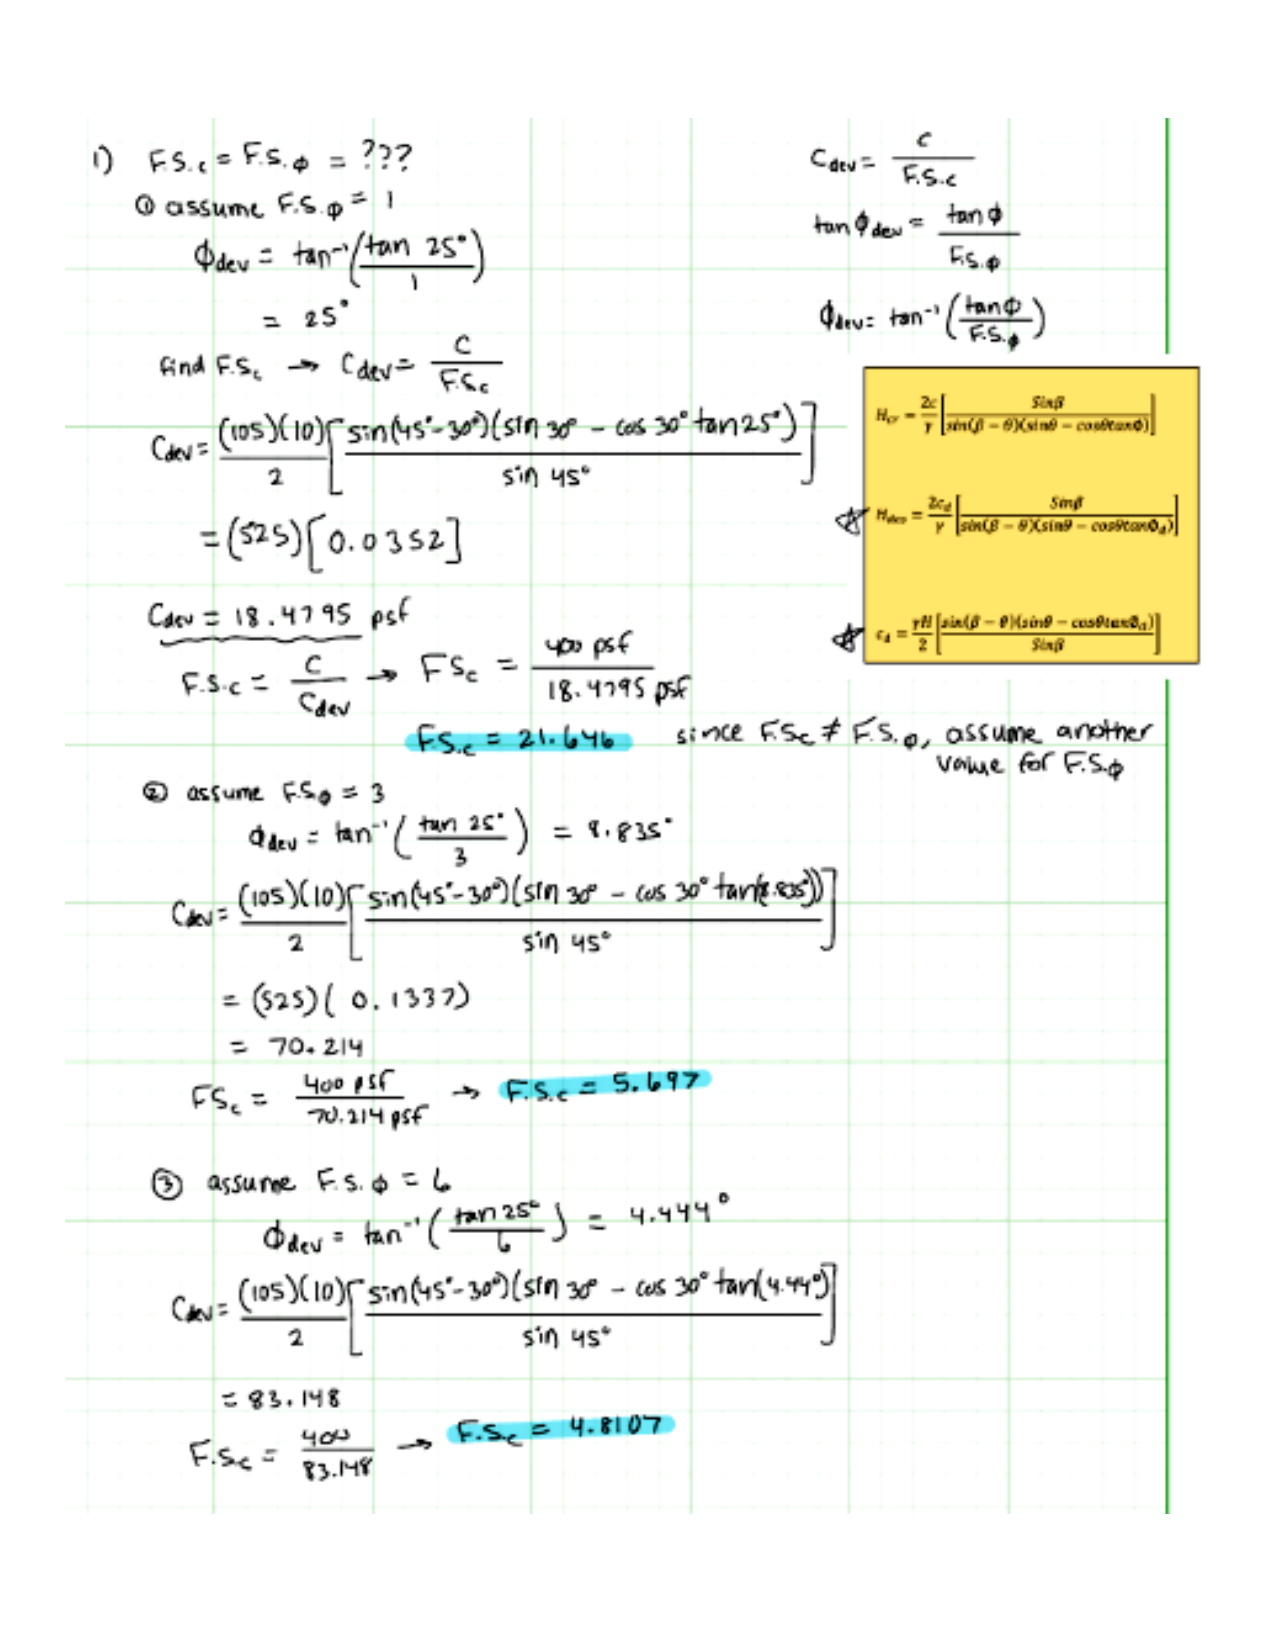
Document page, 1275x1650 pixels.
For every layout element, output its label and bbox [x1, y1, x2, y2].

picture [65, 118, 1224, 1515]
